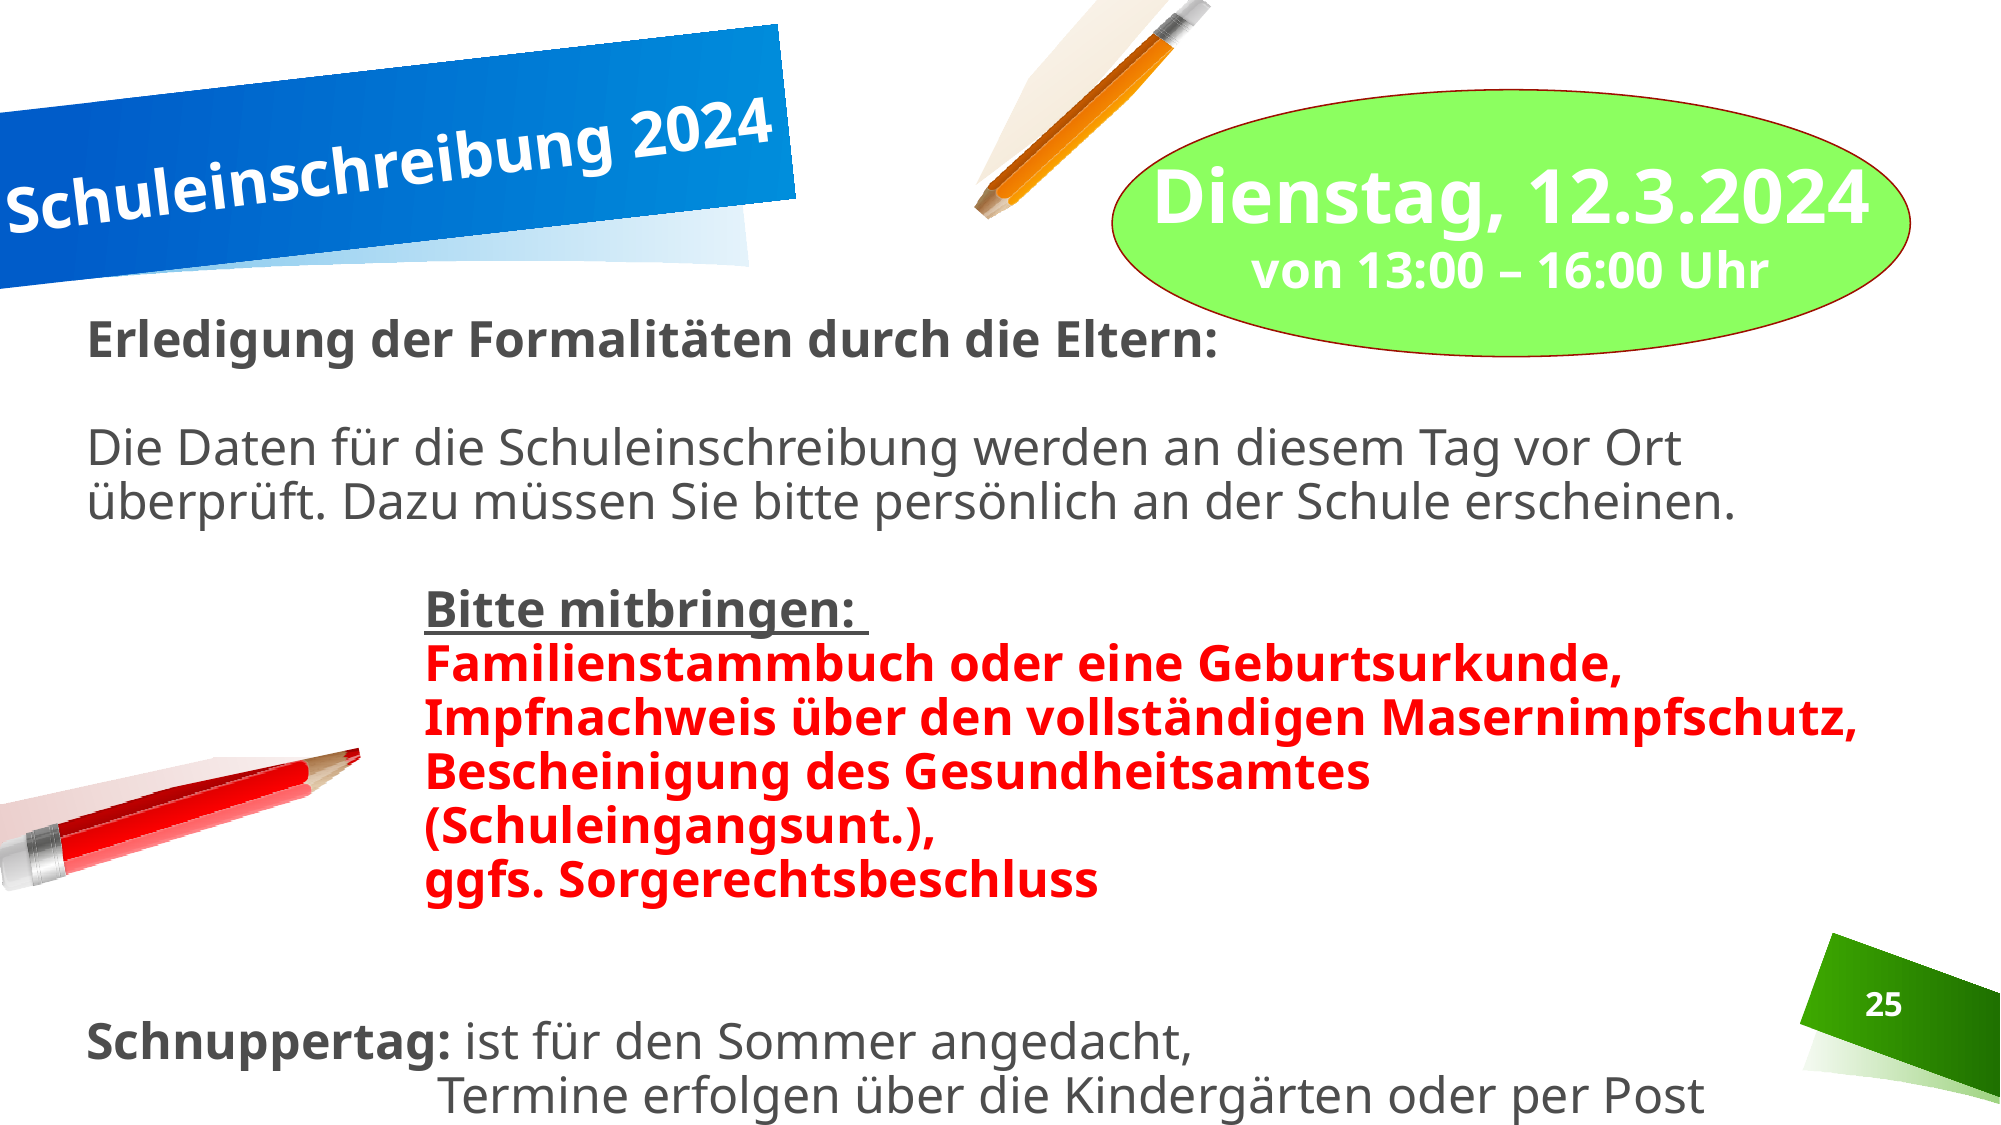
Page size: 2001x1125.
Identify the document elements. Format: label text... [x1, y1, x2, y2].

picture [0, 809, 71, 894]
picture [956, 0, 1217, 237]
title Schuleinschreibung 2024 [0, 15, 836, 316]
slide_number 25 [1884, 975, 1937, 1036]
text_box Erledigung der Formalitäten durch die Eltern: Die Daten für die Schuleinschreibung werden an diesem Tag vor Ort überprüft. Dazu müssen Sie bitte persönlich an der Schule erscheinen. Bitte mitbringen: Familienstammbuch oder eine Geburtsurkunde, Impfnachweis über den vollständigen Masernimpfschutz, Bescheinigung des Gesundheitsamtes (Schuleingangsunt.), ggfs. Sorgerechtsbeschluss Schnuppertag: ist für den Sommer angedacht, Termine erfolgen über die Kindergärten oder per Post [71, 307, 1884, 1125]
text_box Dienstag, 12.3.2024 von 13:00 – 16:00 Uhr [1112, 89, 1911, 357]
